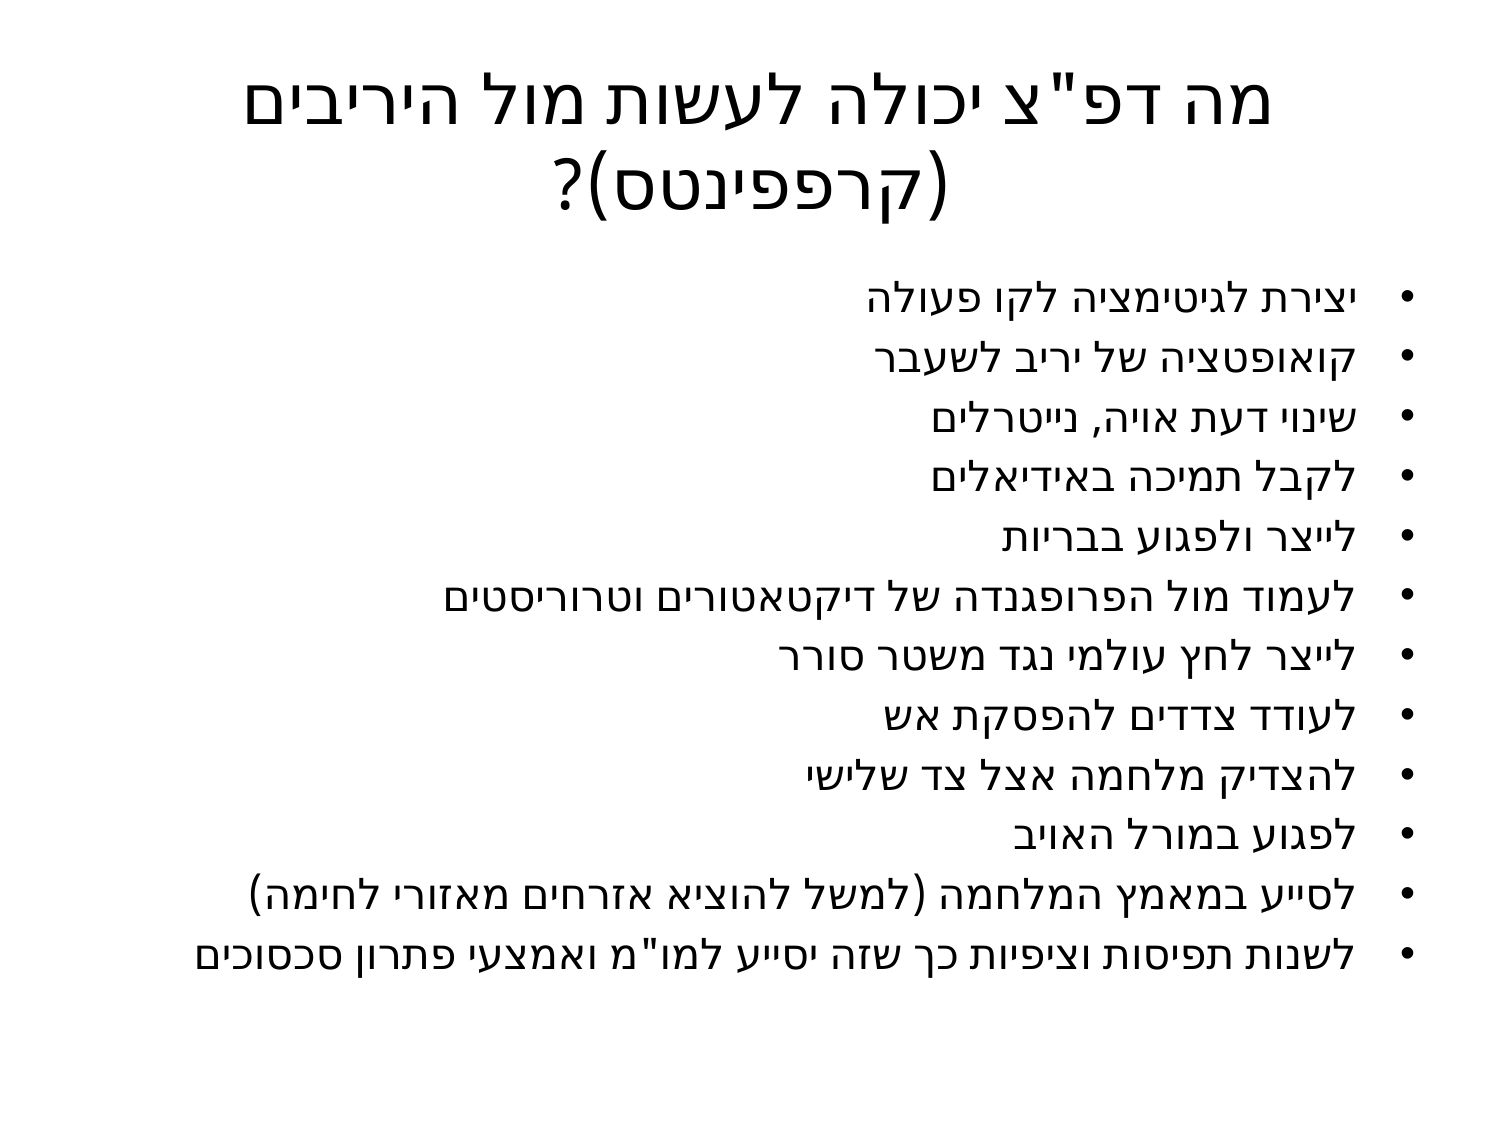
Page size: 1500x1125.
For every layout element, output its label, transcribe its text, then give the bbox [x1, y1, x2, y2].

title מה דפ"צ יכולה לעשות מול היריבים (קרפפינטס)? [75, 45, 1425, 233]
list יצירת לגיטימציה לקו פעולה קואופטציה של יריב לשעבר שינוי דעת אויה, נייטרלים לקבל תמיכה באידיאלים לייצר ולפגוע בבריות לעמוד מול הפרופגנדה של דיקטאטורים וטרוריסטים לייצר לחץ עולמי נגד משטר סורר לעודד צדדים להפסקת אש להצדיק מלחמה אצל צד שלישי לפגוע במורל האויב לסייע במאמץ המלחמה (למשל להוציא אזרחים מאזורי לחימה) לשנות תפיסות וציפיות כך שזה יסייע למו"מ ואמצעי פתרון סכסוכים [75, 262, 1425, 1005]
